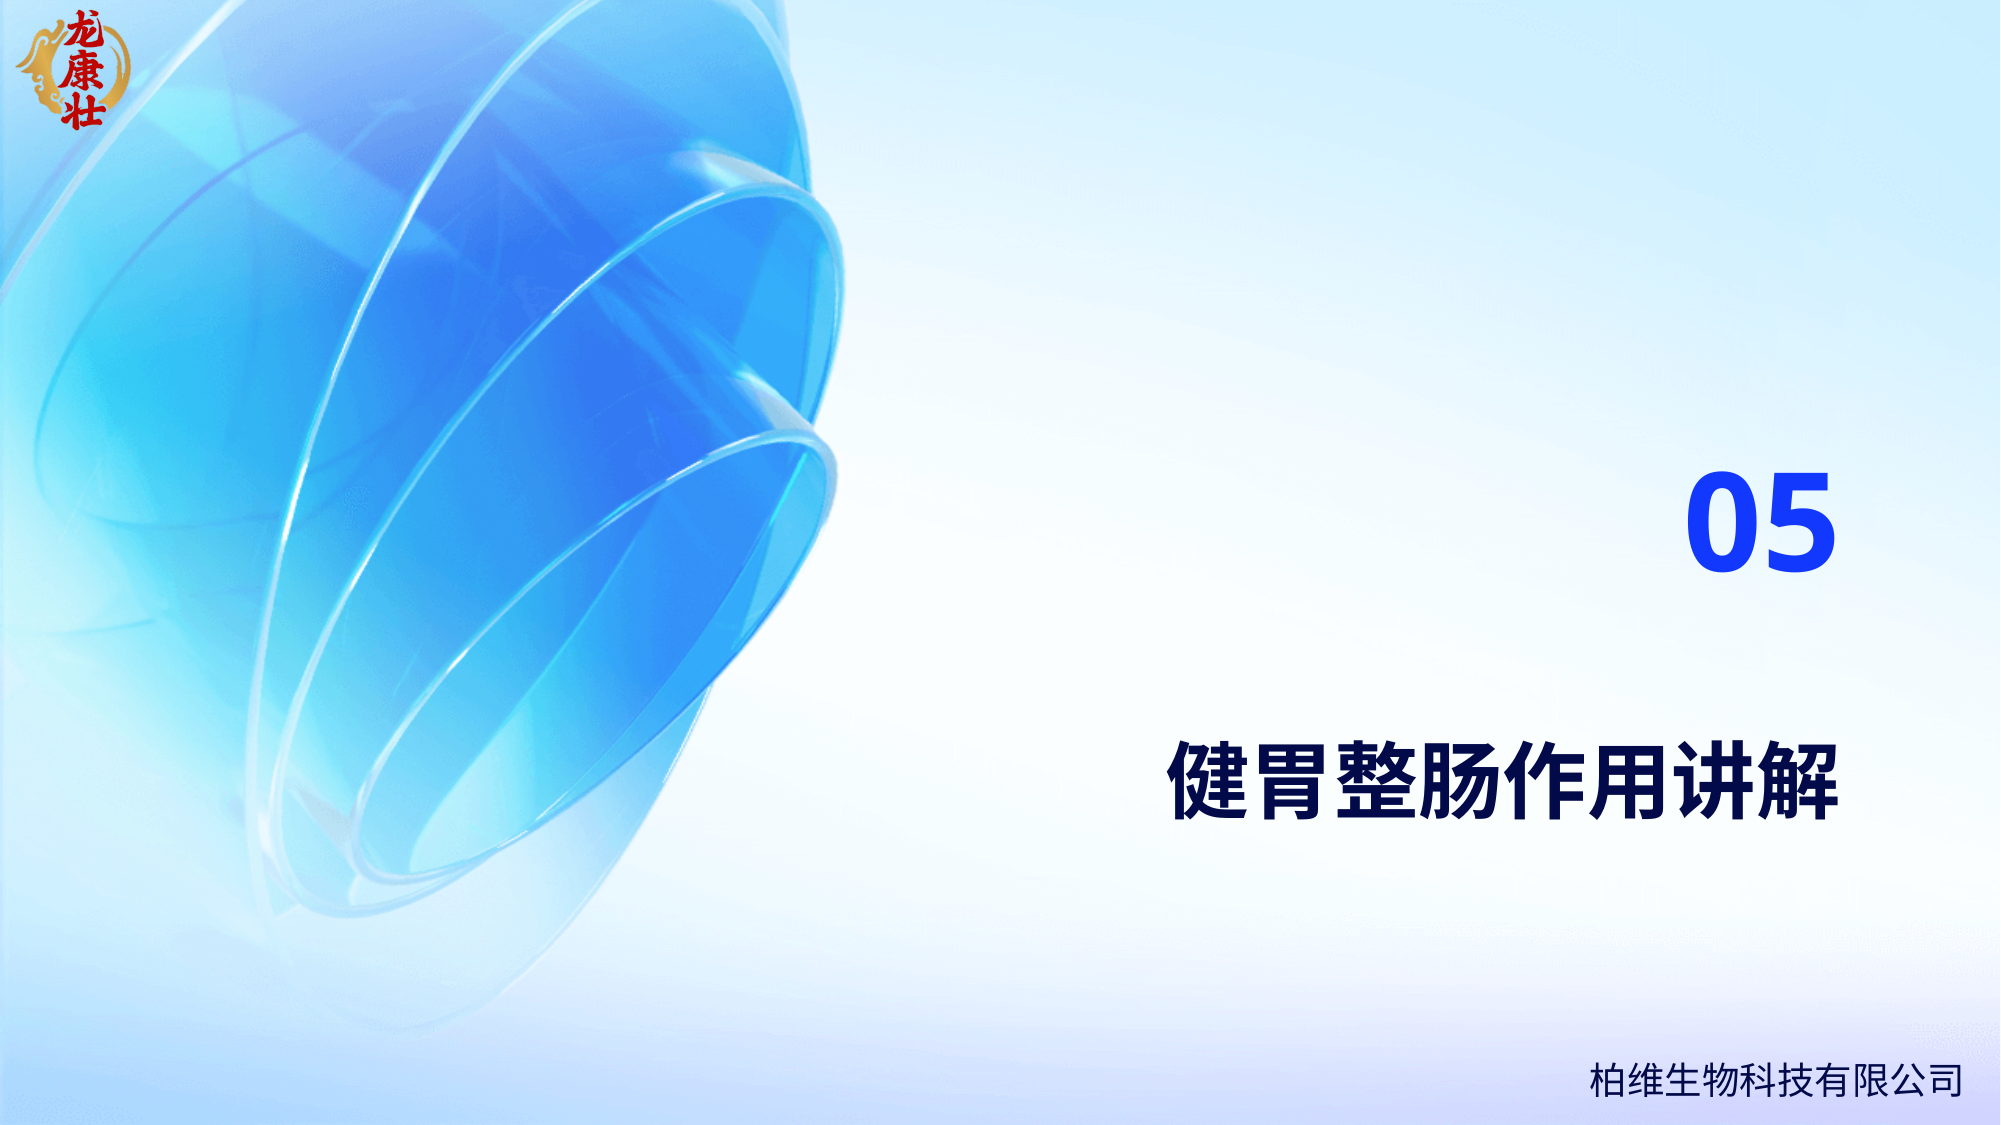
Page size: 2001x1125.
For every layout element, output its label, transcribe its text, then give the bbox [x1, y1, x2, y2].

text_box 柏维生物科技有限公司 [1575, 1049, 2000, 1110]
text_box 05 [878, 391, 1860, 609]
text_box 健胃整肠作用讲解 [139, 698, 1860, 994]
picture [0, 0, 2001, 1125]
